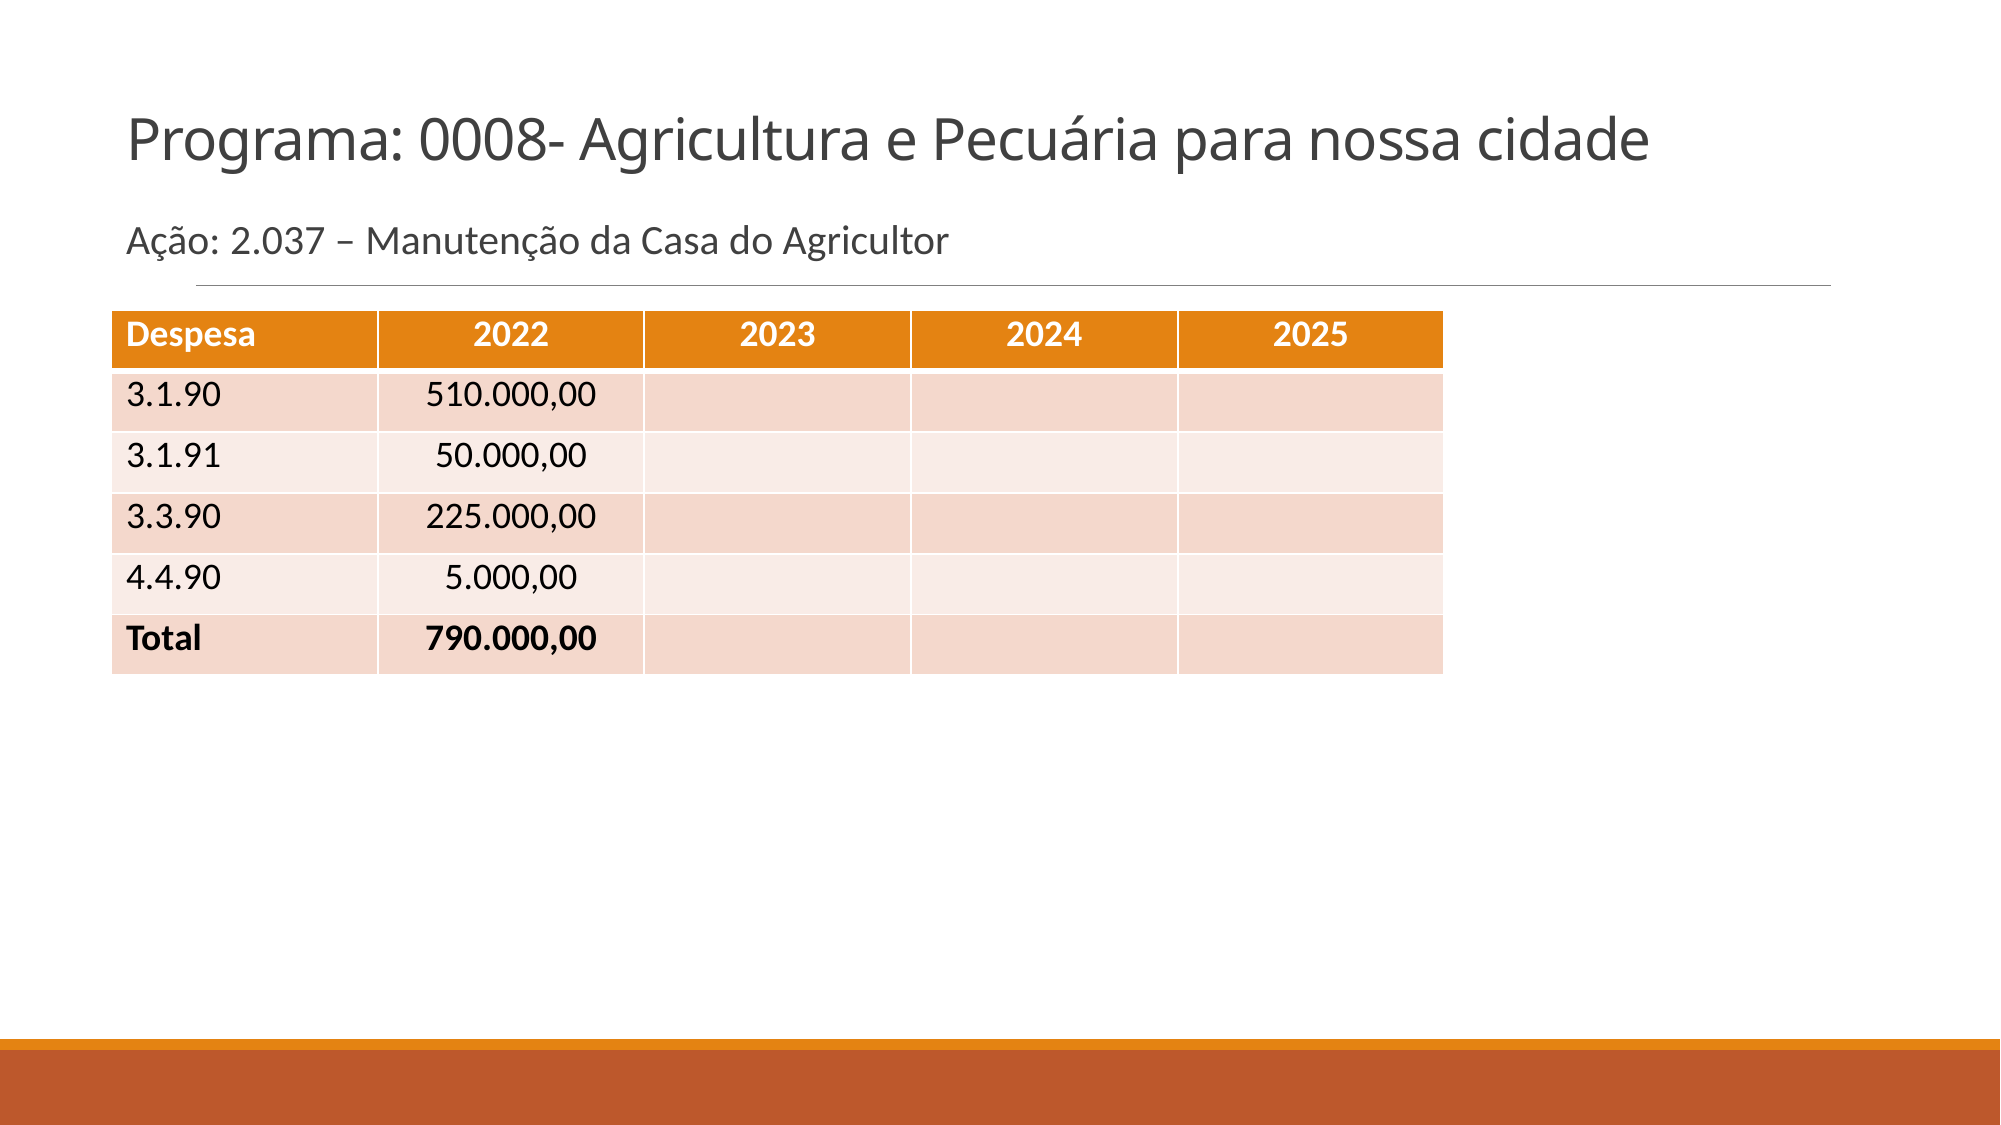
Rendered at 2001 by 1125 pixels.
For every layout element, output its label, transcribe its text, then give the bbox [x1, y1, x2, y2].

table_cell [912, 615, 1177, 674]
table_header 2023 [645, 311, 910, 368]
table_cell [1179, 494, 1443, 553]
table_cell [912, 374, 1177, 431]
table_cell 790.000,00 [379, 615, 643, 674]
title Programa: 0008- Agricultura e Pecuária para nossa cidade [111, 68, 1843, 180]
table_header Despesa [112, 311, 377, 368]
table_header 2024 [912, 311, 1177, 368]
table_cell 3.1.90 [112, 374, 377, 431]
table_cell [1179, 555, 1443, 614]
table_cell Total [112, 615, 377, 674]
table_cell [645, 374, 910, 431]
table_cell [645, 555, 910, 614]
table_cell 510.000,00 [379, 374, 643, 431]
list Ação: 2.037 – Manutenção da Casa do Agricultor [111, 211, 1522, 991]
table_header 2022 [379, 311, 643, 368]
table_cell [645, 494, 910, 553]
table_cell [912, 555, 1177, 614]
table_cell [1179, 615, 1443, 674]
table_cell 225.000,00 [379, 494, 643, 553]
table_cell 50.000,00 [379, 433, 643, 492]
table_cell 4.4.90 [112, 555, 377, 614]
table_cell [645, 433, 910, 492]
table_cell 3.1.91 [112, 433, 377, 492]
table_cell [912, 433, 1177, 492]
table_cell [1179, 374, 1443, 431]
table_cell [645, 615, 910, 674]
table_header 2025 [1179, 311, 1443, 368]
table_cell 5.000,00 [379, 555, 643, 614]
table_cell [912, 494, 1177, 553]
table_cell 3.3.90 [112, 494, 377, 553]
table_cell [1179, 433, 1443, 492]
